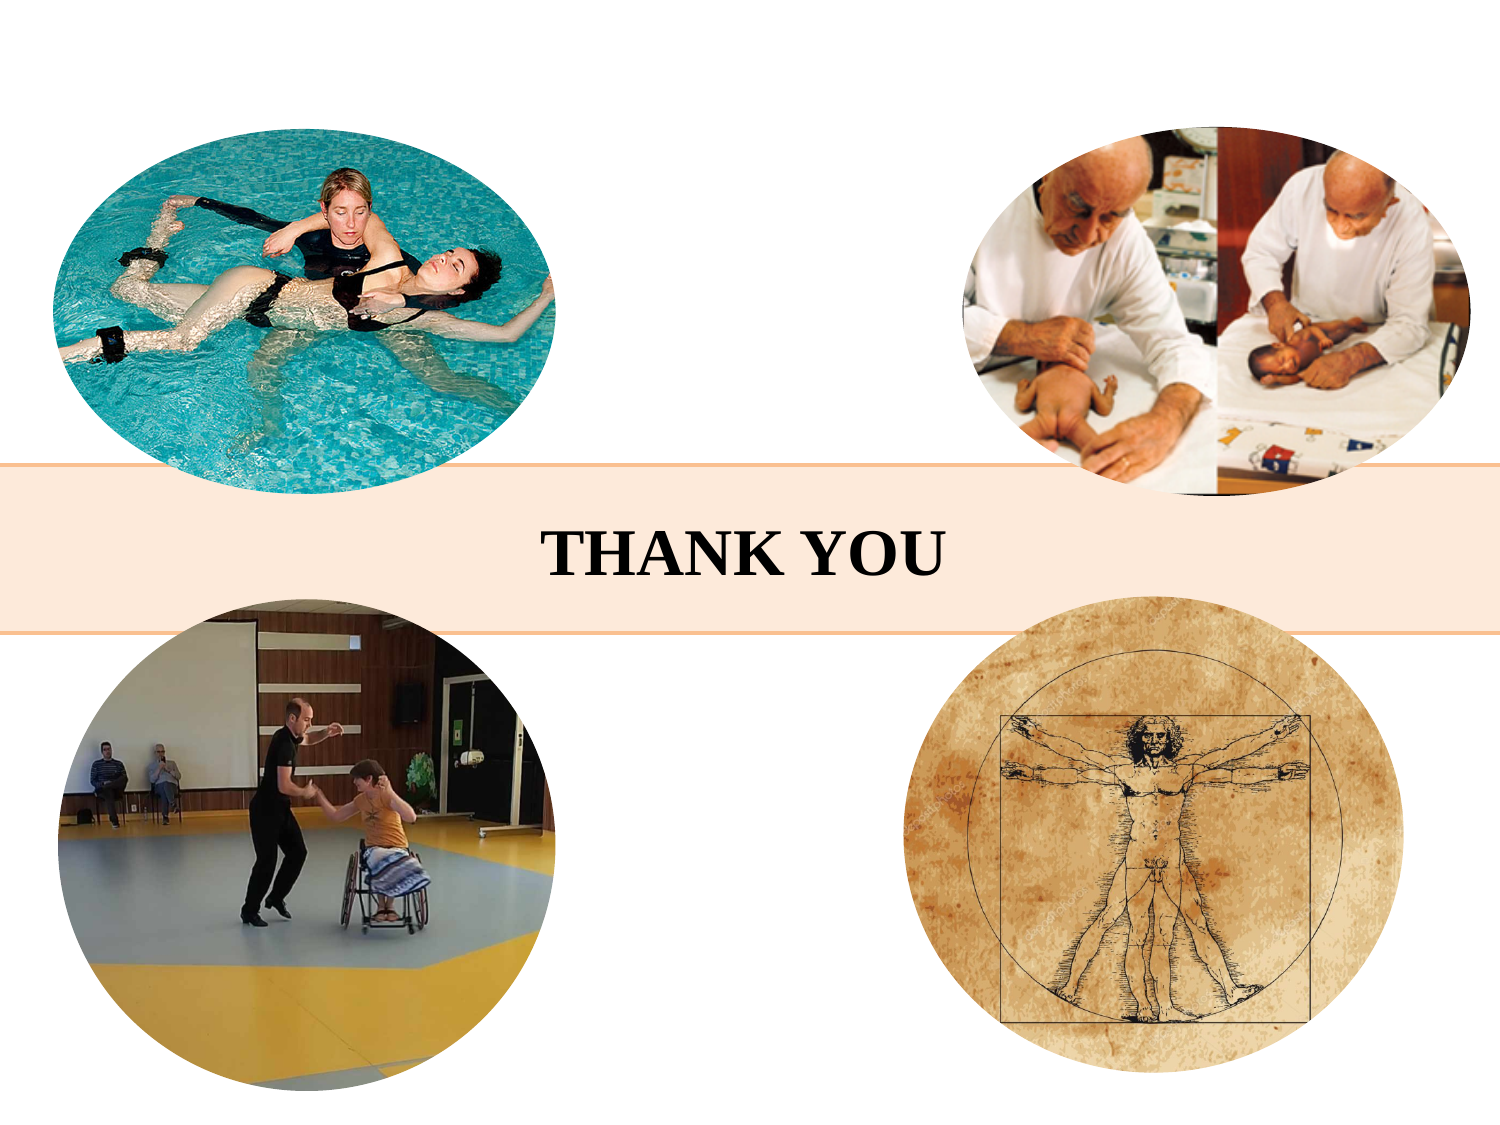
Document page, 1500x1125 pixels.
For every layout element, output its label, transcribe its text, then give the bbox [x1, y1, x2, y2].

picture [52, 128, 556, 495]
picture [962, 126, 1471, 497]
text_box [0, 463, 901, 635]
picture [903, 596, 1404, 1073]
text_box [1294, 463, 1500, 635]
text_box [557, 463, 959, 501]
picture [57, 599, 556, 1092]
text_box THANK YOU [194, 501, 1294, 596]
